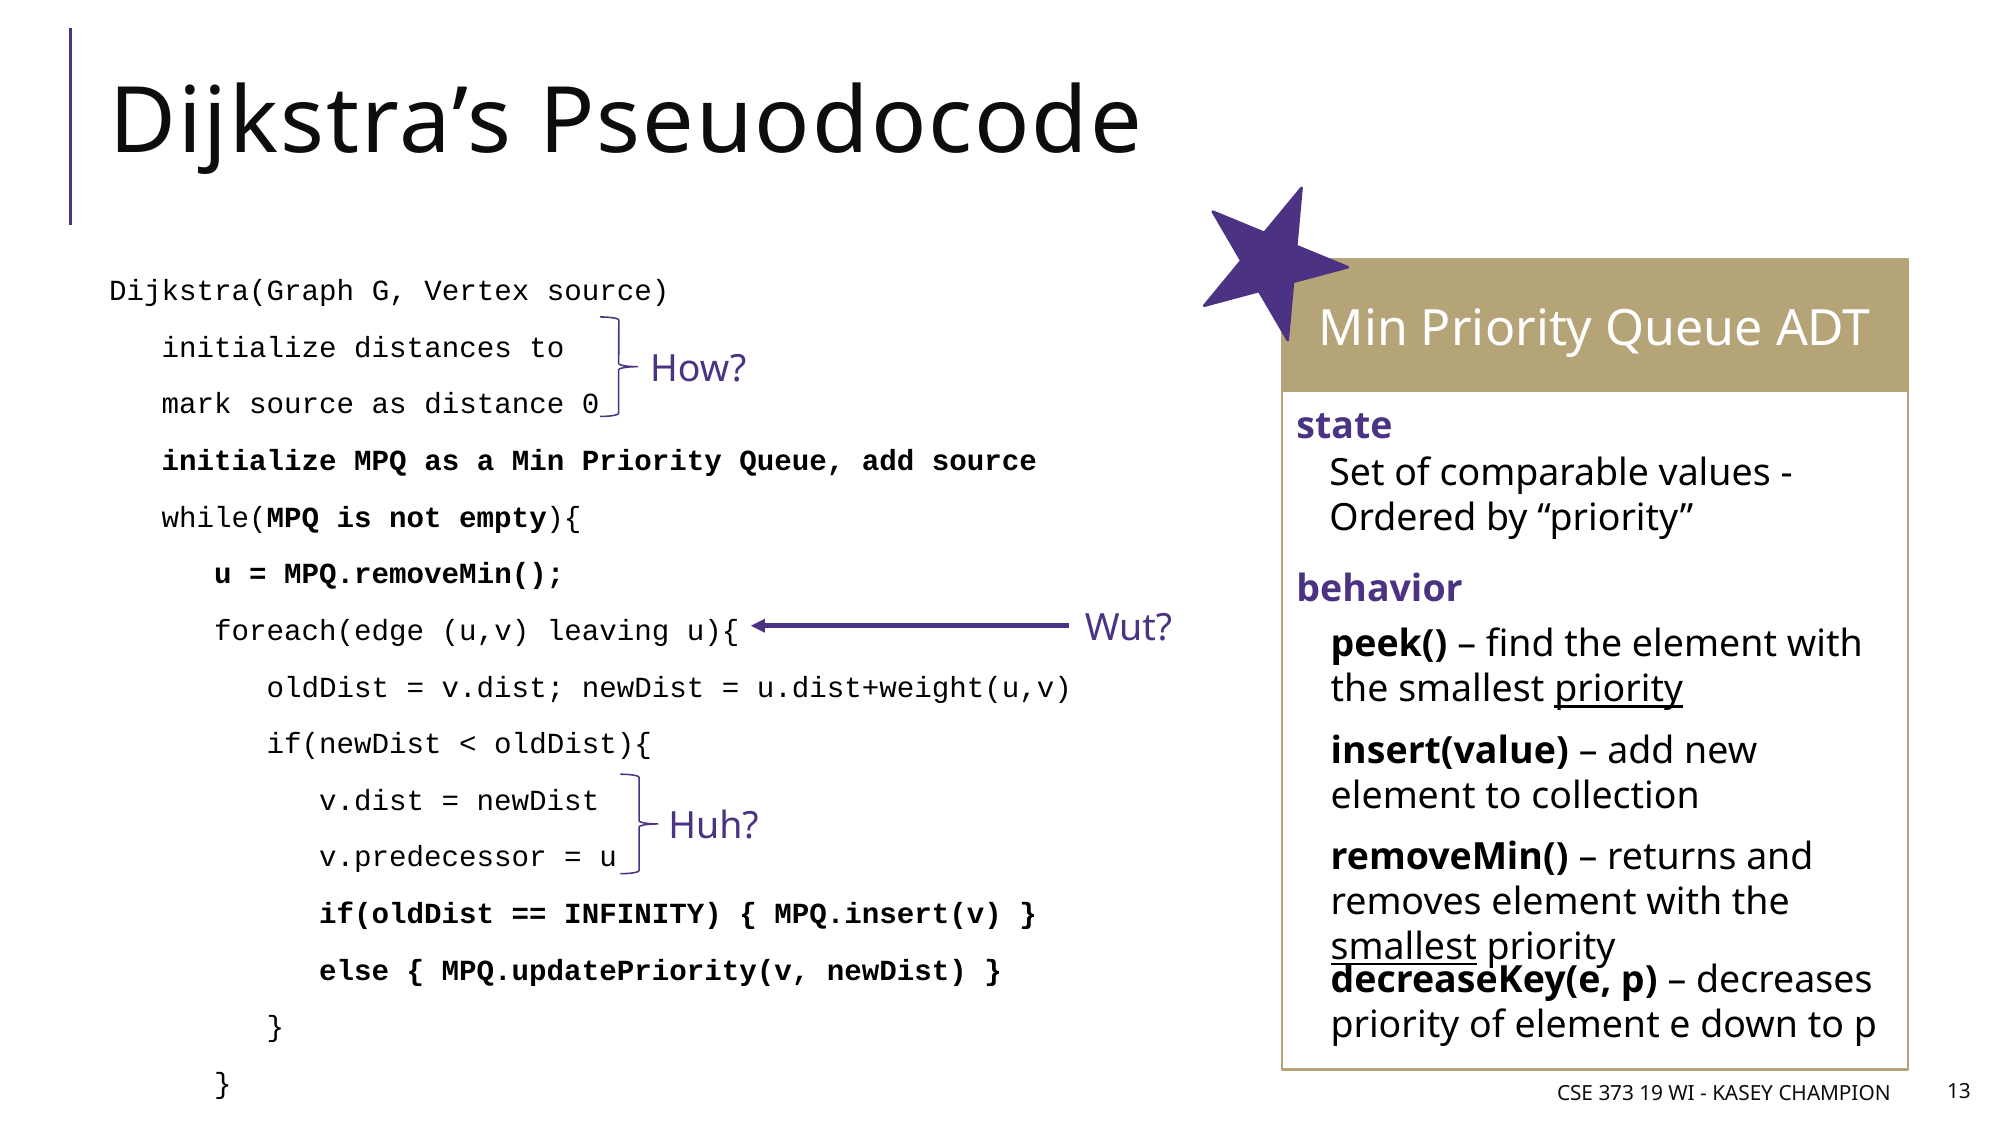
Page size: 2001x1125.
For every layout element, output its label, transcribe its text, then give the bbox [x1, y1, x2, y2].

title Dijkstra’s Pseuodocode [94, 43, 1930, 210]
text_box [1203, 186, 1320, 320]
text_box [620, 773, 659, 875]
text_box Huh? [653, 793, 774, 854]
text_box Wut? [1069, 595, 1187, 656]
text_box How? [635, 336, 762, 397]
slide_number 13 [1916, 1069, 1986, 1115]
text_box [1281, 258, 1917, 1070]
text_box [599, 316, 639, 418]
footer CSE 373 19 wi - Kasey Champion [937, 1069, 1906, 1115]
